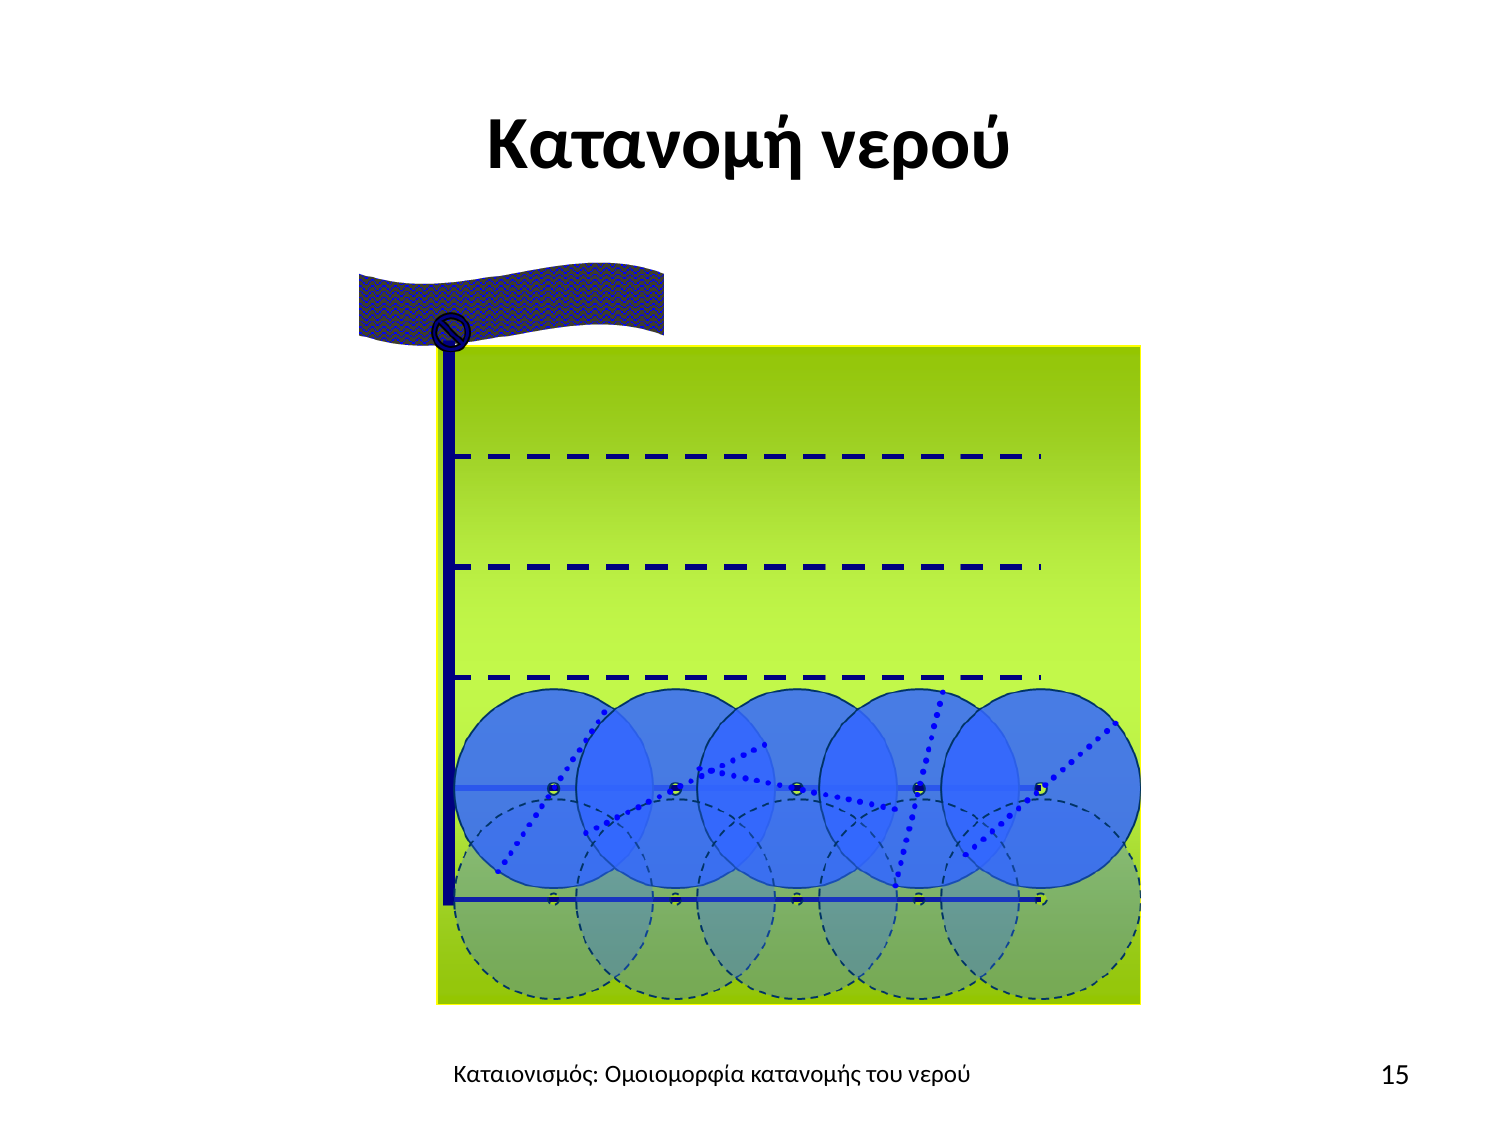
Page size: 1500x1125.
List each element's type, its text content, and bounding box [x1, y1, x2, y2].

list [359, 262, 1141, 1006]
title Κατανομή νερού [75, 45, 1425, 233]
slide_number 15 [1074, 1042, 1425, 1103]
